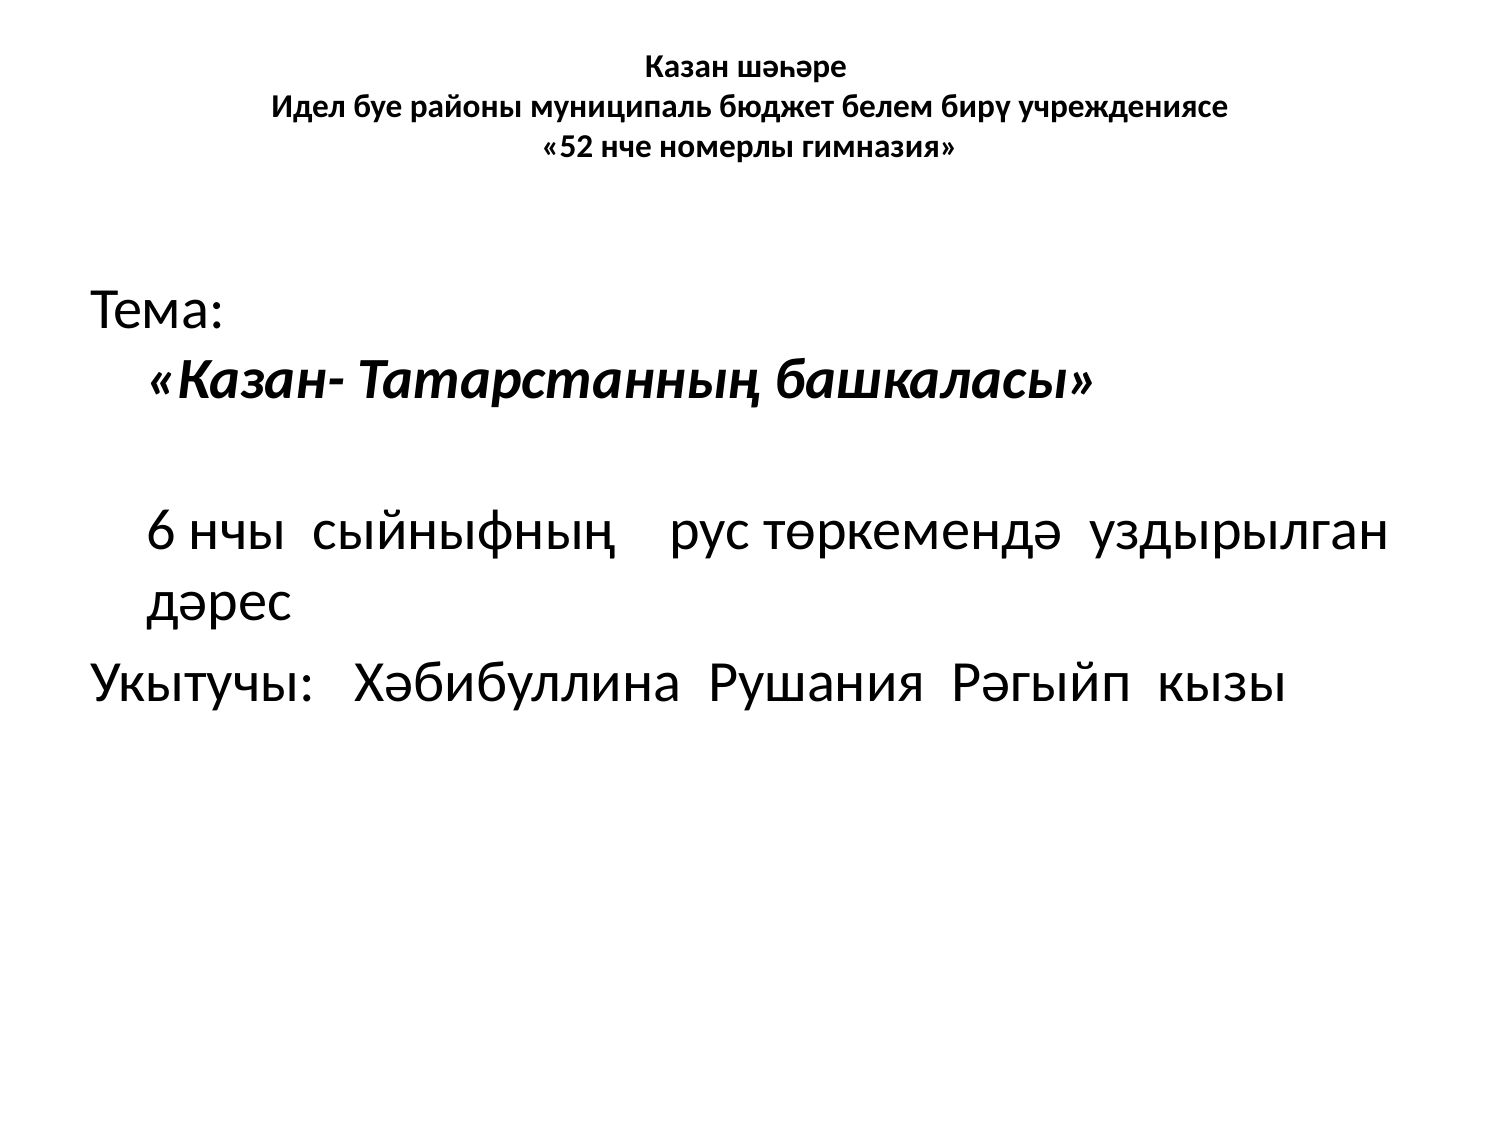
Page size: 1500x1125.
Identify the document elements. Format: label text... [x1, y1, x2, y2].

title Казан шәһәре Идел буе районы муниципаль бюджет белем бирү учреждениясе «52 нче номерлы гимназия» [74, 44, 1426, 233]
list Тема: «Казан- Татарстанның башкаласы» 6 нчы сыйныфның рус төркемендә уздырылган дәрес Укытучы: Хәбибуллина Рушания Рәгыйп кызы [74, 262, 1426, 1006]
